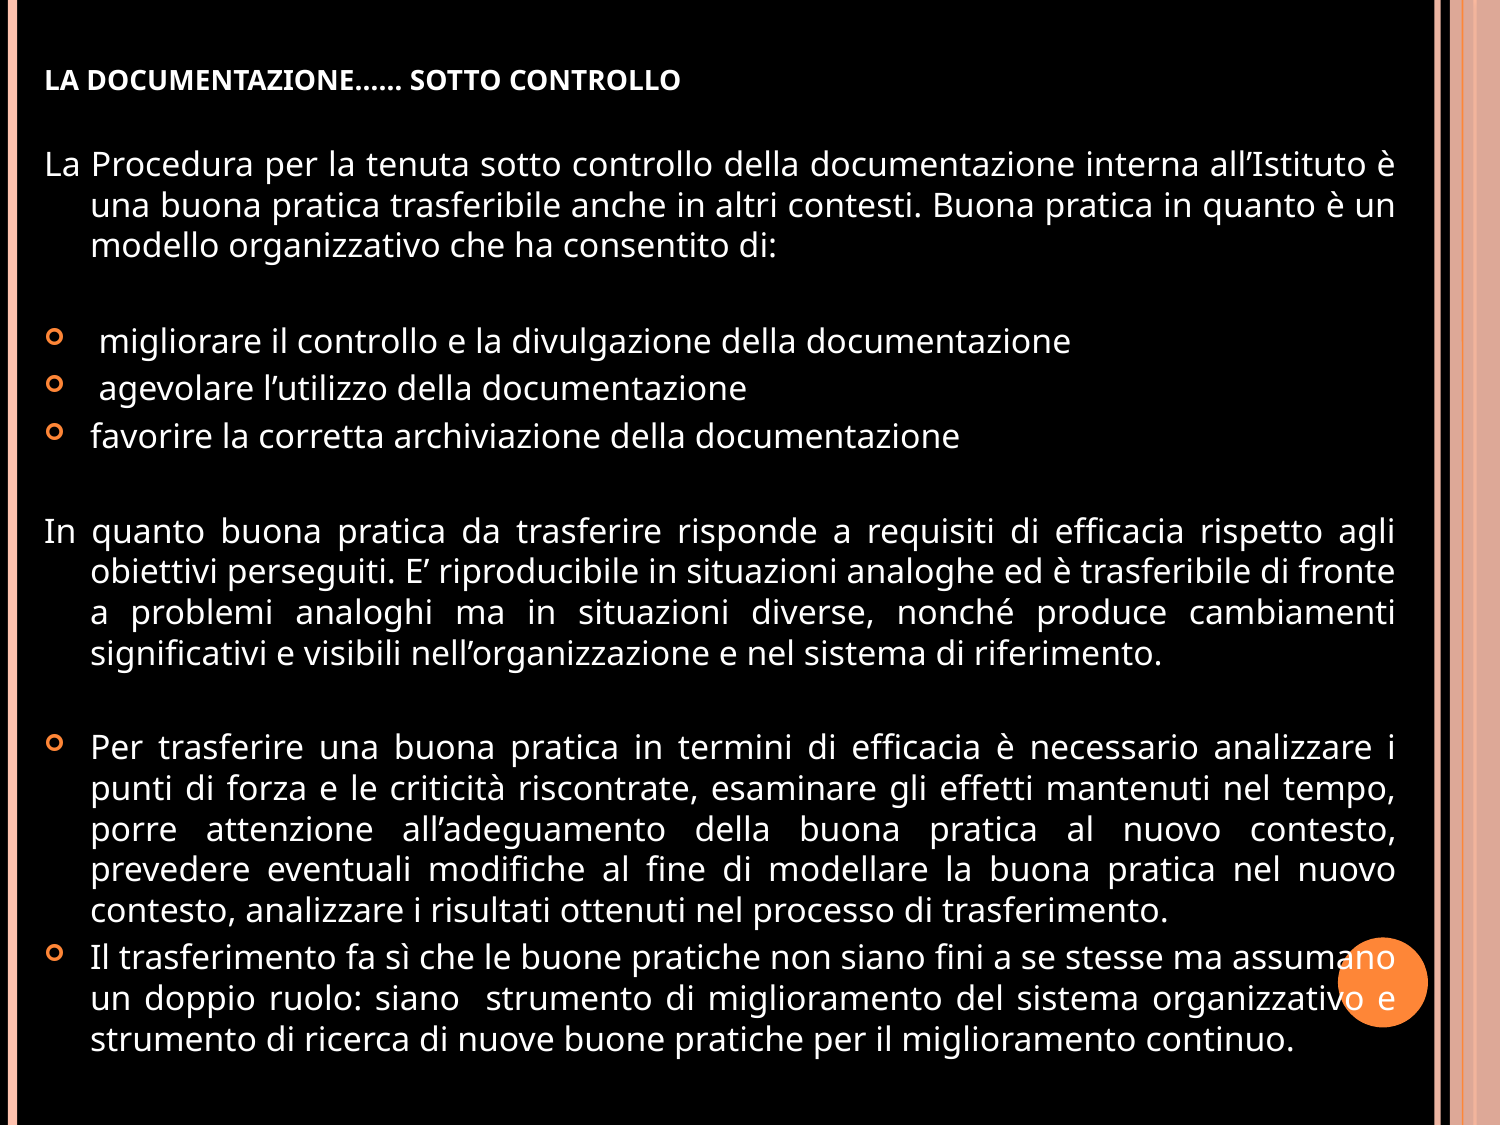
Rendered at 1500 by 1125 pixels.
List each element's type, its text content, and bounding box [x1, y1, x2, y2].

list LA DOCUMENTAZIONE…… SOTTO CONTROLLO La Procedura per la tenuta sotto controllo della documentazione interna all’Istituto è una buona pratica trasferibile anche in altri contesti. Buona pratica in quanto è un modello organizzativo che ha consentito di: migliorare il controllo e la divulgazione della documentazione agevolare l’utilizzo della documentazione favorire la corretta archiviazione della documentazione In quanto buona pratica da trasferire risponde a requisiti di efficacia rispetto agli obiettivi perseguiti. E’ riproducibile in situazioni analoghe ed è trasferibile di fronte a problemi analoghi ma in situazioni diverse, nonché produce cambiamenti significativi e visibili nell’organizzazione e nel sistema di riferimento. Per trasferire una buona pratica in termini di efficacia è necessario analizzare i punti di forza e le criticità riscontrate, esaminare gli effetti mantenuti nel tempo, porre attenzione all’adeguamento della buona pratica al nuovo contesto, prevedere eventuali modifiche al fine di modellare la buona pratica nel nuovo contesto, analizzare i risultati ottenuti nel processo di trasferimento. Il trasferimento fa sì che le buone pratiche non siano fini a se stesse ma assumano un doppio ruolo: siano strumento di miglioramento del sistema organizzativo e strumento di ricerca di nuove buone pratiche per il miglioramento continuo. [29, 54, 1412, 1094]
